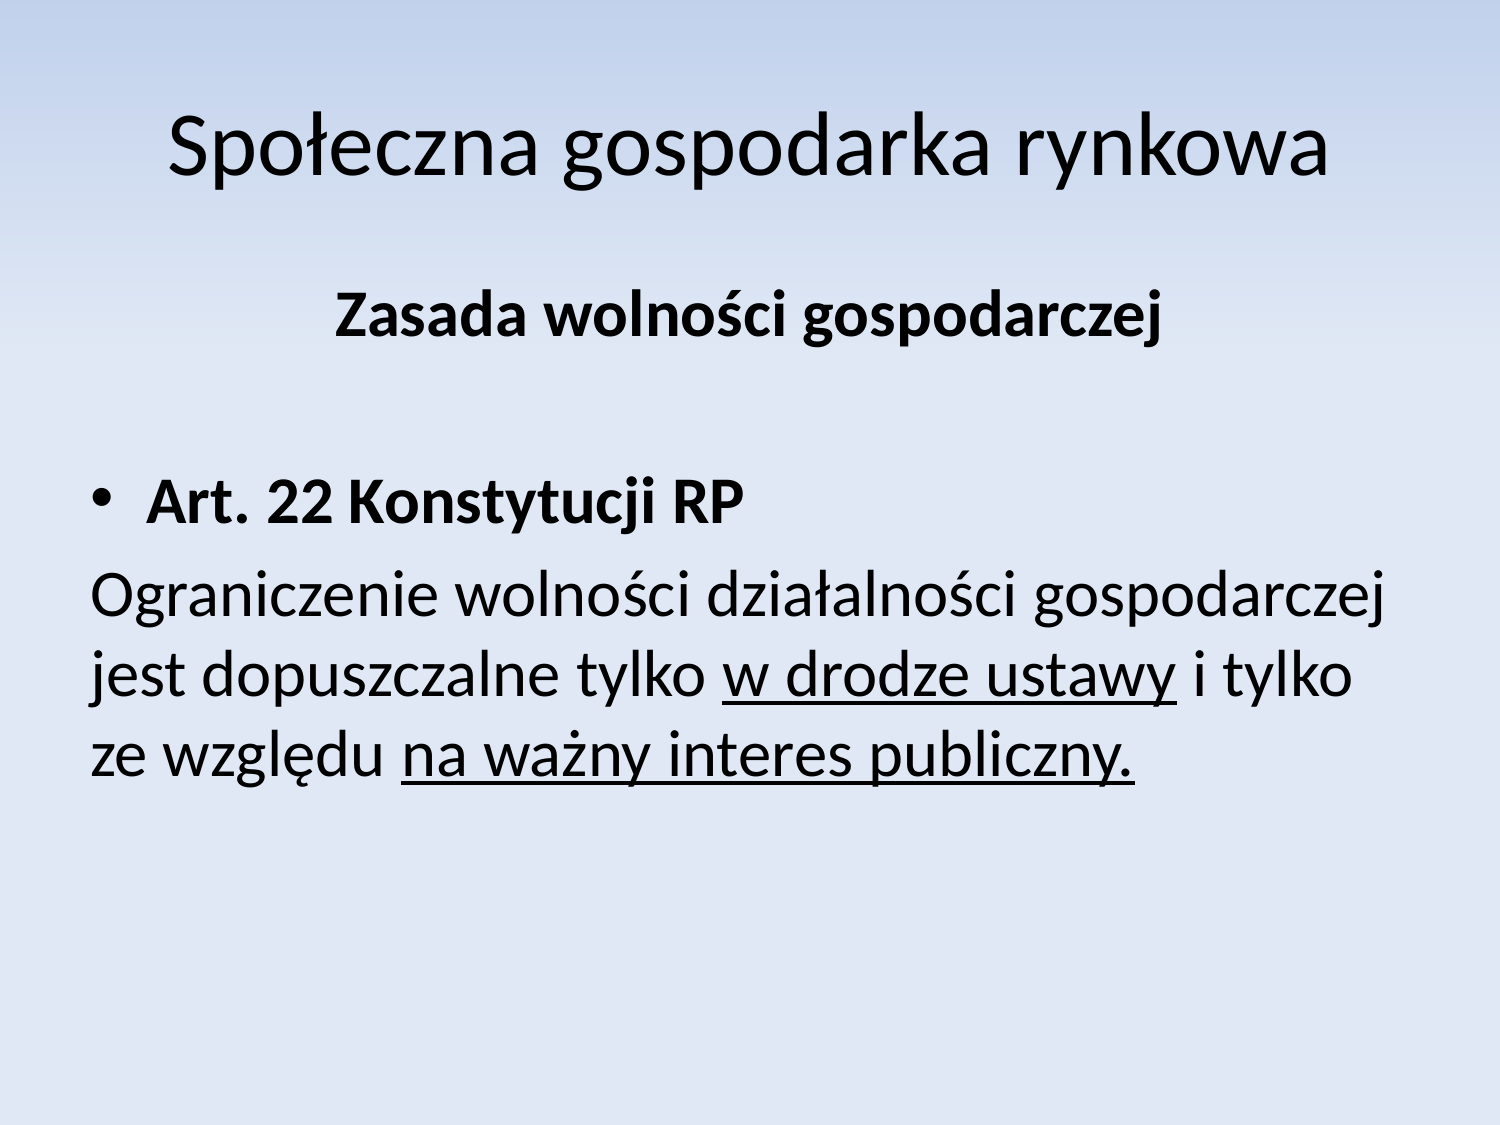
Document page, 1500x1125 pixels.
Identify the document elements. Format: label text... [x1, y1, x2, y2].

title Społeczna gospodarka rynkowa [75, 45, 1425, 233]
list Zasada wolności gospodarczej Art. 22 Konstytucji RP Ograniczenie wolności działalności gospodarczej jest dopuszczalne tylko w drodze ustawy i tylko ze względu na ważny interes publiczny. [75, 262, 1425, 1005]
